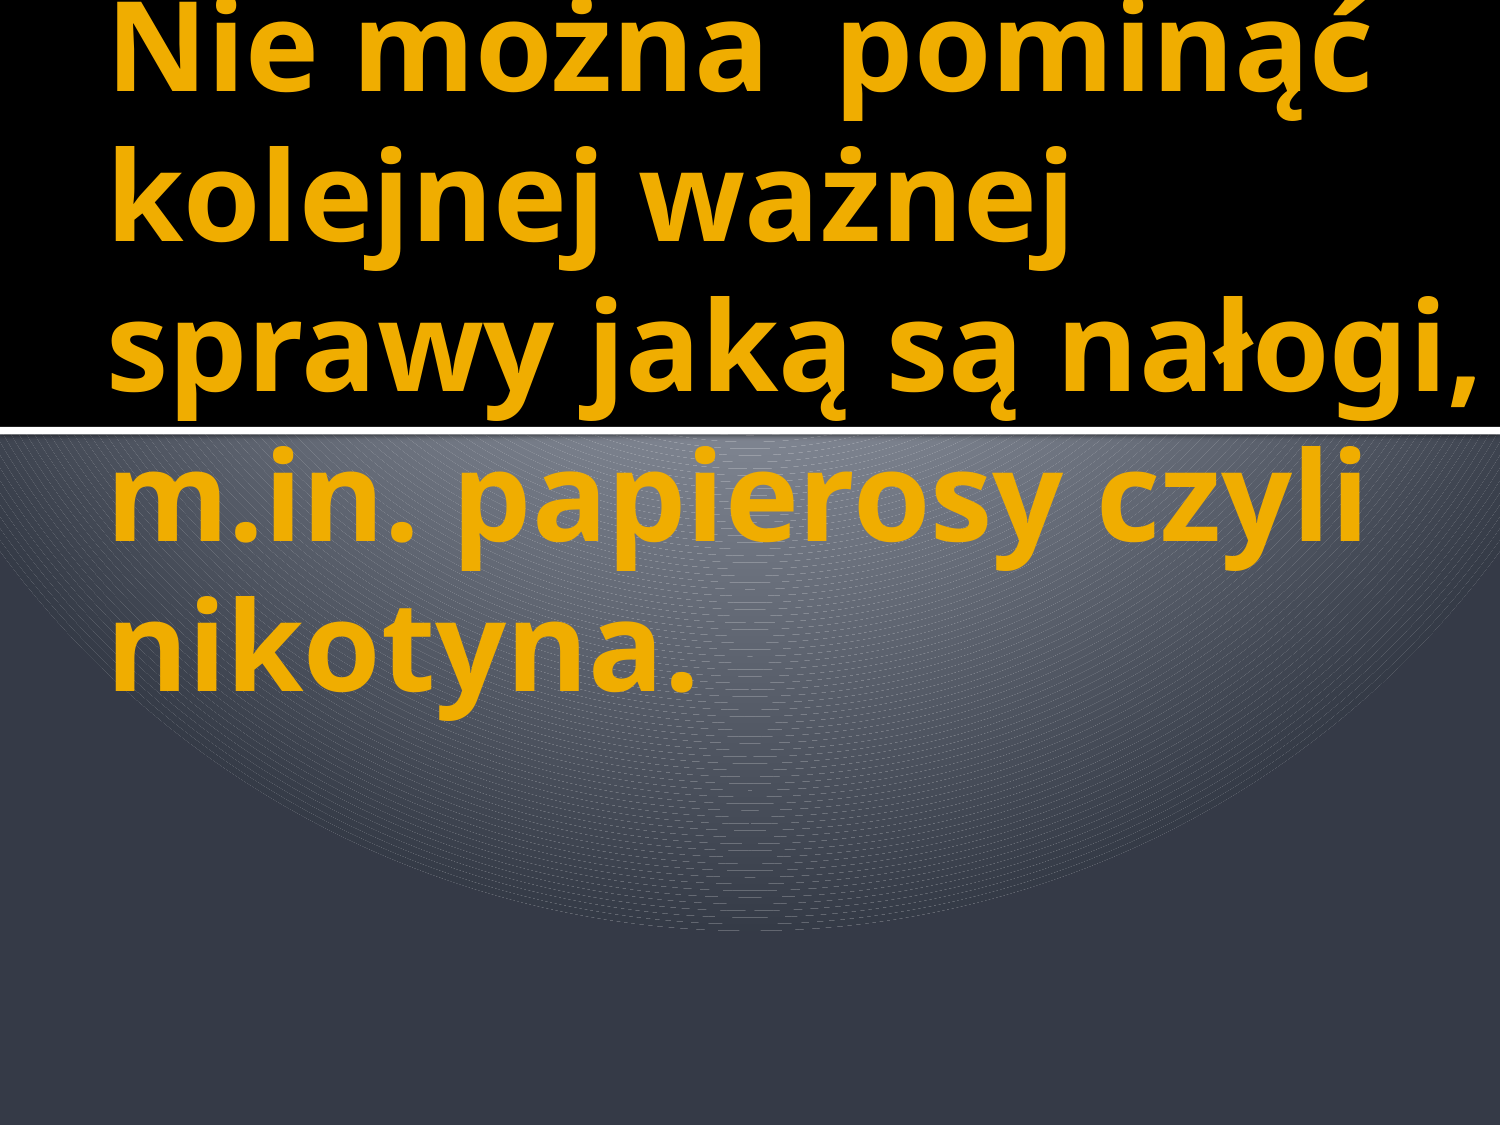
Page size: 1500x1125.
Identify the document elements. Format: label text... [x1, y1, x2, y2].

title Nie można pominąć kolejnej ważnej sprawy jaką są nałogi, m.in. papierosy czyli nikotyna. [91, 597, 1500, 867]
